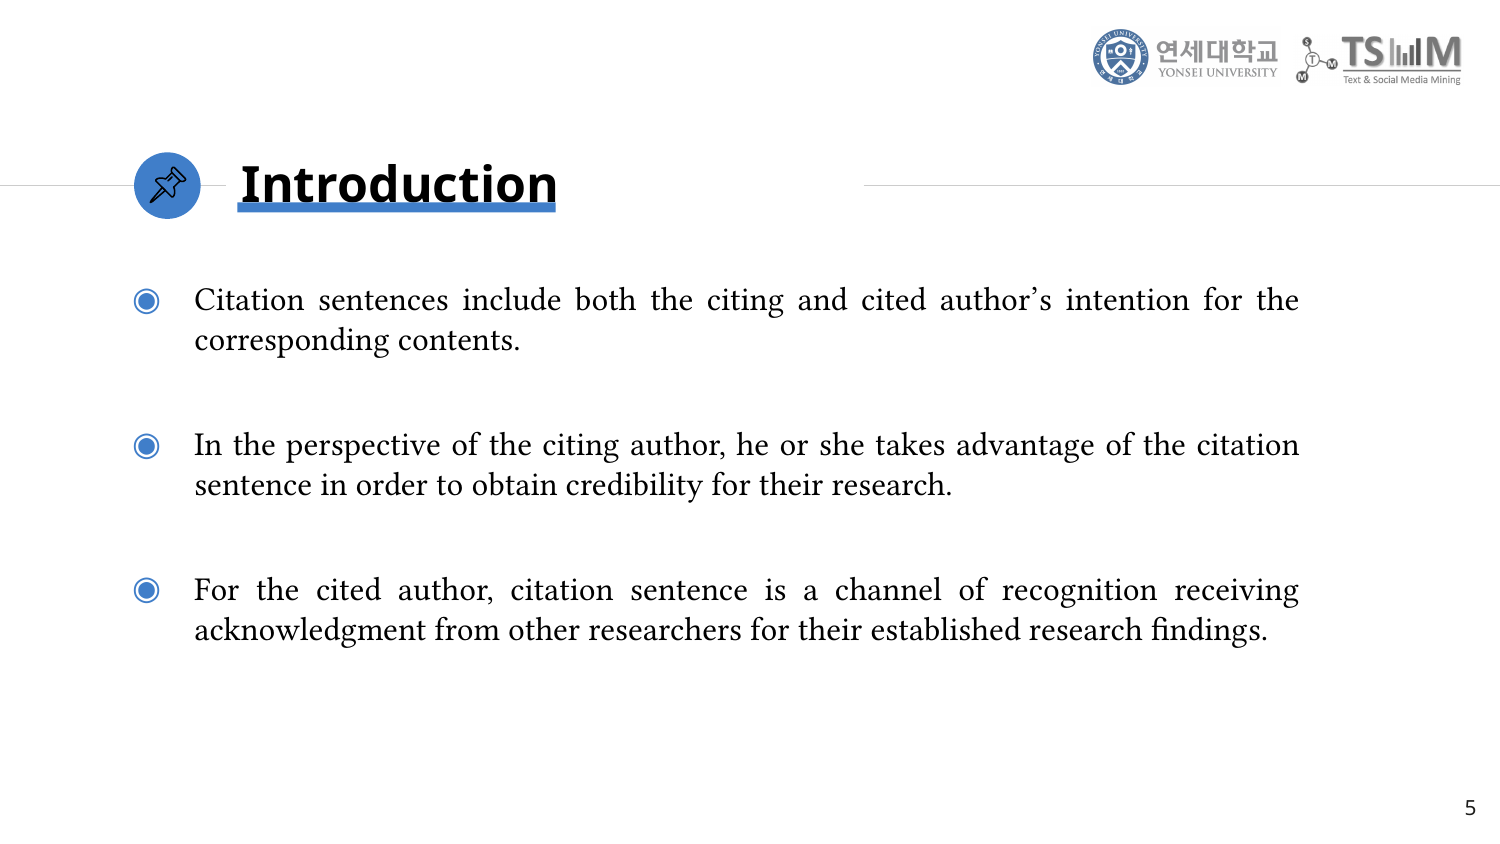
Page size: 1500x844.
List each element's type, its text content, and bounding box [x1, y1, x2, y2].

title Introduction [226, 146, 863, 219]
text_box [1090, 25, 1464, 88]
slide_number 5 [1401, 779, 1492, 844]
text_box [237, 202, 556, 213]
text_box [150, 166, 186, 203]
list Citation sentences include both the citing and cited author’s intention for the corresponding contents. In the perspective of the citing author, he or she takes advantage of the citation sentence in order to obtain credibility for their research. For the cited author, citation sentence is a channel of recognition receiving acknowledgment from other researchers for their established research findings. [104, 262, 1317, 816]
